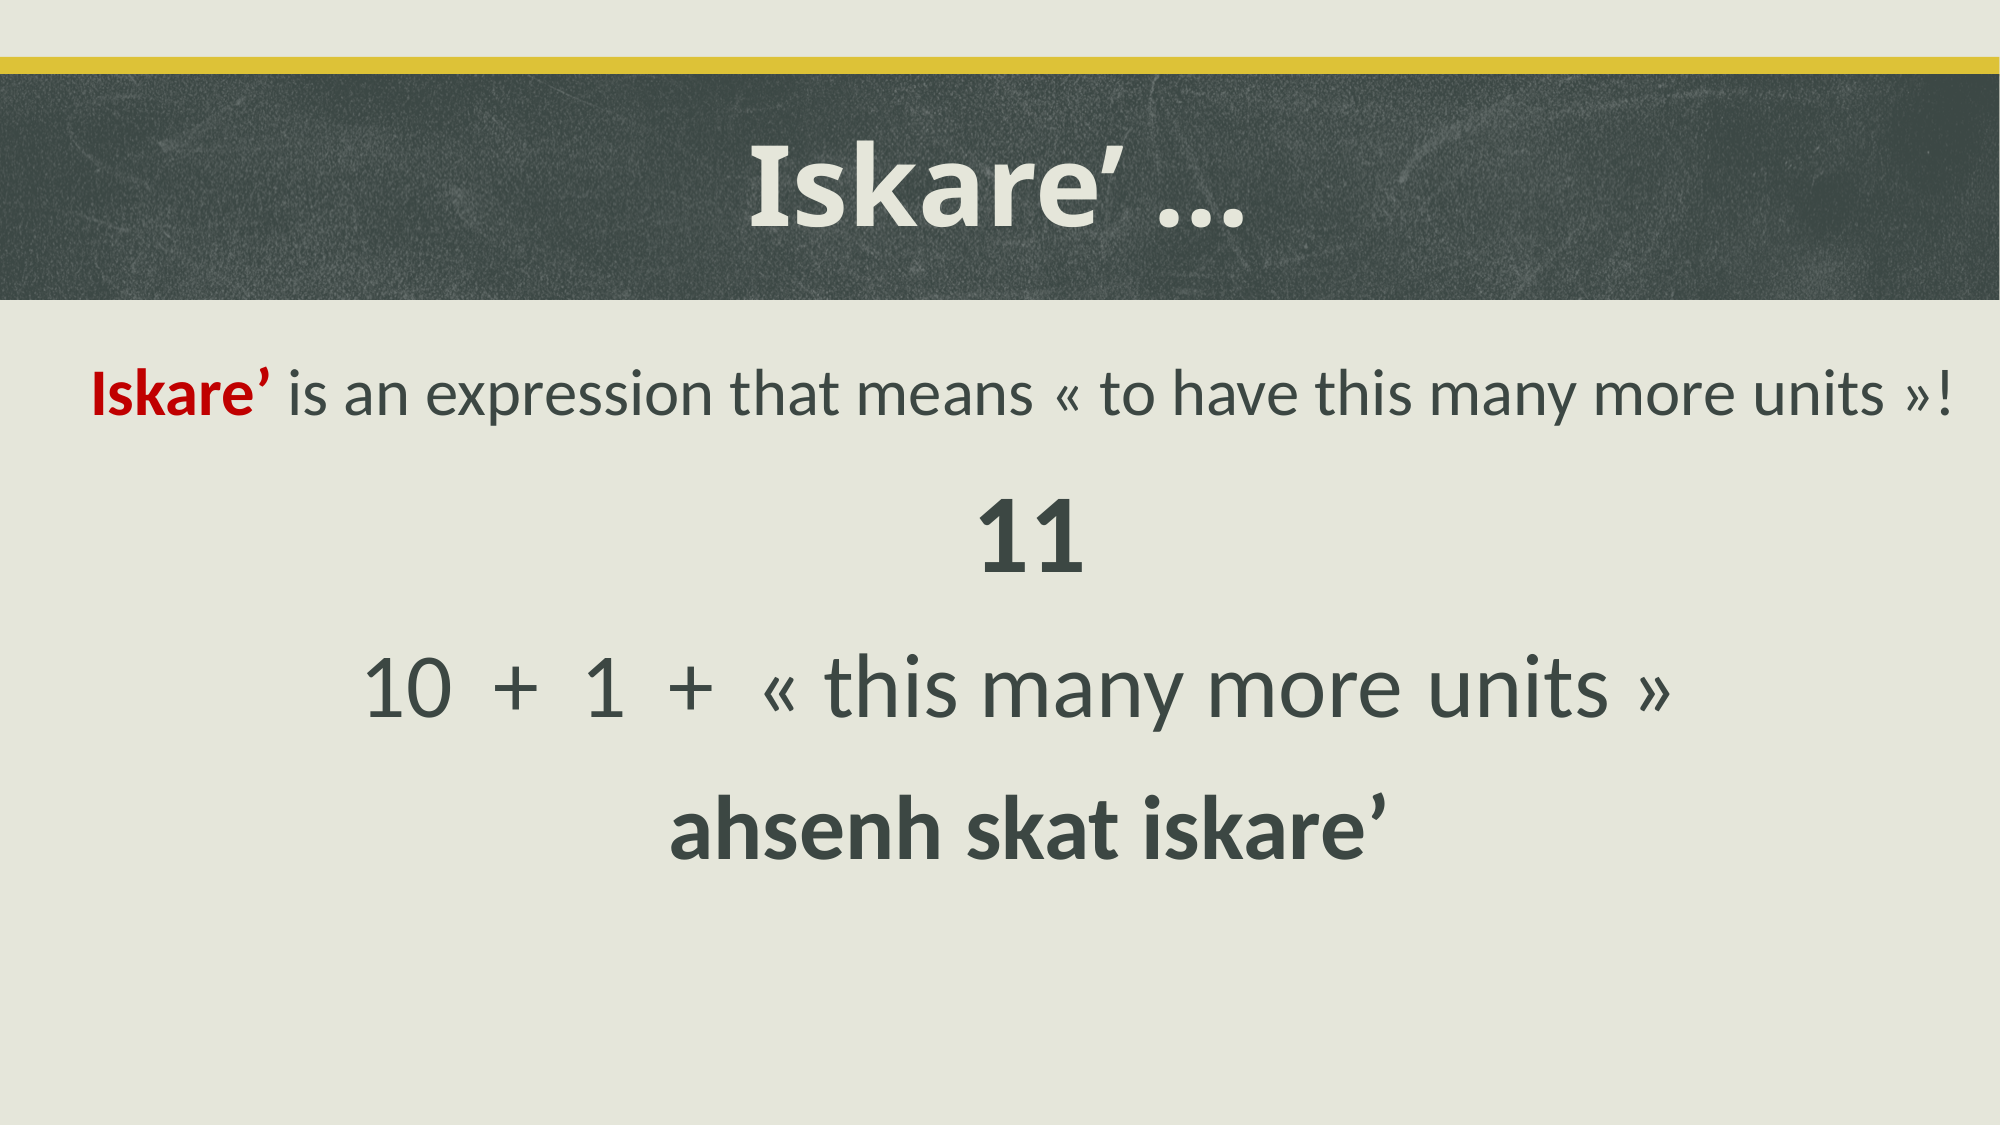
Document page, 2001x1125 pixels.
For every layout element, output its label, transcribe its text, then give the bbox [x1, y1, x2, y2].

picture [0, 74, 2000, 300]
title Iskare’ … [210, 76, 1790, 300]
list Iskare’ is an expression that means « to have this many more units »! 11 10 + 1 + « this many more units » ahsenh skat iskare’ [75, 341, 1984, 995]
